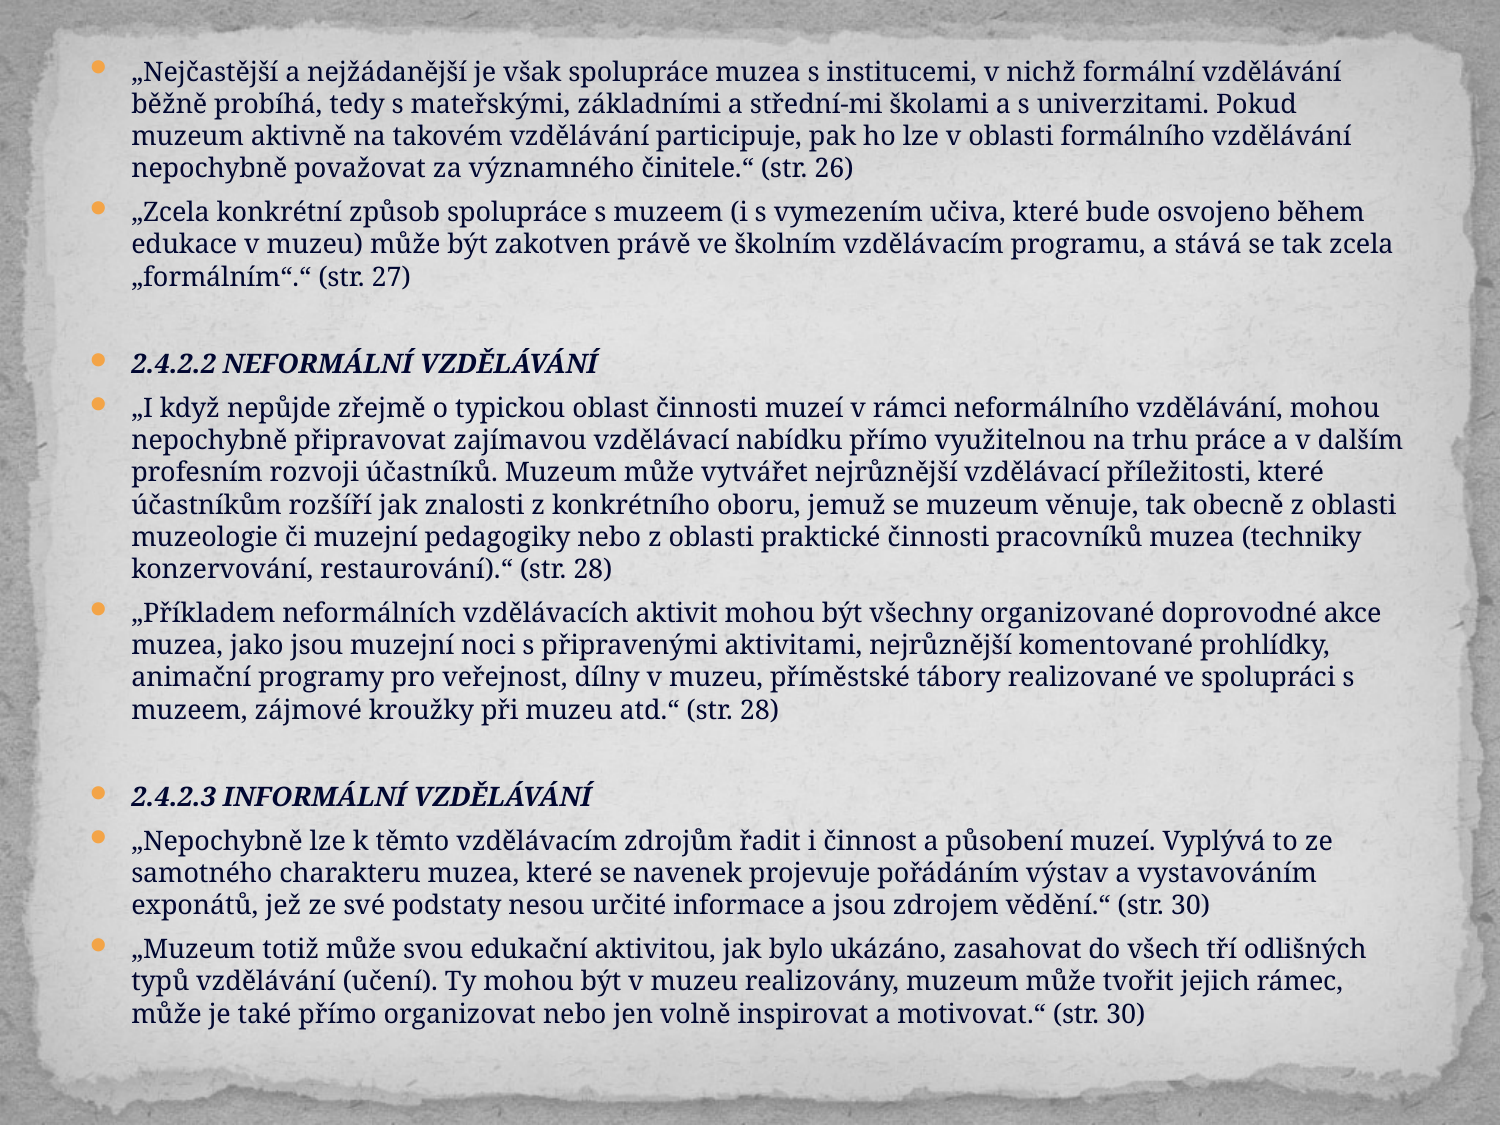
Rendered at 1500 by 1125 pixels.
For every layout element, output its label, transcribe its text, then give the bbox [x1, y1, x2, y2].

list „Nejčastější a nejžádanější je však spolupráce muzea s institucemi, v nichž formální vzdělávání běžně probíhá, tedy s mateřskými, základními a střední-mi školami a s univerzitami. Pokud muzeum aktivně na takovém vzdělávání participuje, pak ho lze v oblasti formálního vzdělávání nepochybně považovat za významného činitele.“ (str. 26) „Zcela konkrétní způsob spolupráce s muzeem (i s vymezením učiva, které bude osvojeno během edukace v muzeu) může být zakotven právě ve školním vzdělávacím programu, a stává se tak zcela „formálním“.“ (str. 27) 2.4.2.2 NEFORMÁLNÍ VZDĚLÁVÁNÍ „I když nepůjde zřejmě o typickou oblast činnosti muzeí v rámci neformálního vzdělávání, mohou nepochybně připravovat zajímavou vzdělávací nabídku přímo využitelnou na trhu práce a v dalším profesním rozvoji účastníků. Muzeum může vytvářet nejrůznější vzdělávací příležitosti, které účastníkům rozšíří jak znalosti z konkrétního oboru, jemuž se muzeum věnuje, tak obecně z oblasti muzeologie či muzejní pedagogiky nebo z oblasti praktické činnosti pracovníků muzea (techniky konzervování, restaurování).“ (str. 28) „Příkladem neformálních vzdělávacích aktivit mohou být všechny organizované doprovodné akce muzea, jako jsou muzejní noci s připravenými aktivitami, nejrůznější komentované prohlídky, animační programy pro veřejnost, dílny v muzeu, příměstské tábory realizované ve spolupráci s muzeem, zájmové kroužky při muzeu atd.“ (str. 28) 2.4.2.3 INFORMÁLNÍ VZDĚLÁVÁNÍ „Nepochybně lze k těmto vzdělávacím zdrojům řadit i činnost a působení muzeí. Vyplývá to ze samotného charakteru muzea, které se navenek projevuje pořádáním výstav a vystavováním exponátů, jež ze své podstaty nesou určité informace a jsou zdrojem vědění.“ (str. 30) „Muzeum totiž může svou edukační aktivitou, jak bylo ukázáno, zasahovat do všech tří odlišných typů vzdělávání (učení). Ty mohou být v muzeu realizovány, muzeum může tvořit jejich rámec, může je také přímo organizovat nebo jen volně inspirovat a motivovat.“ (str. 30) [75, 46, 1425, 1043]
